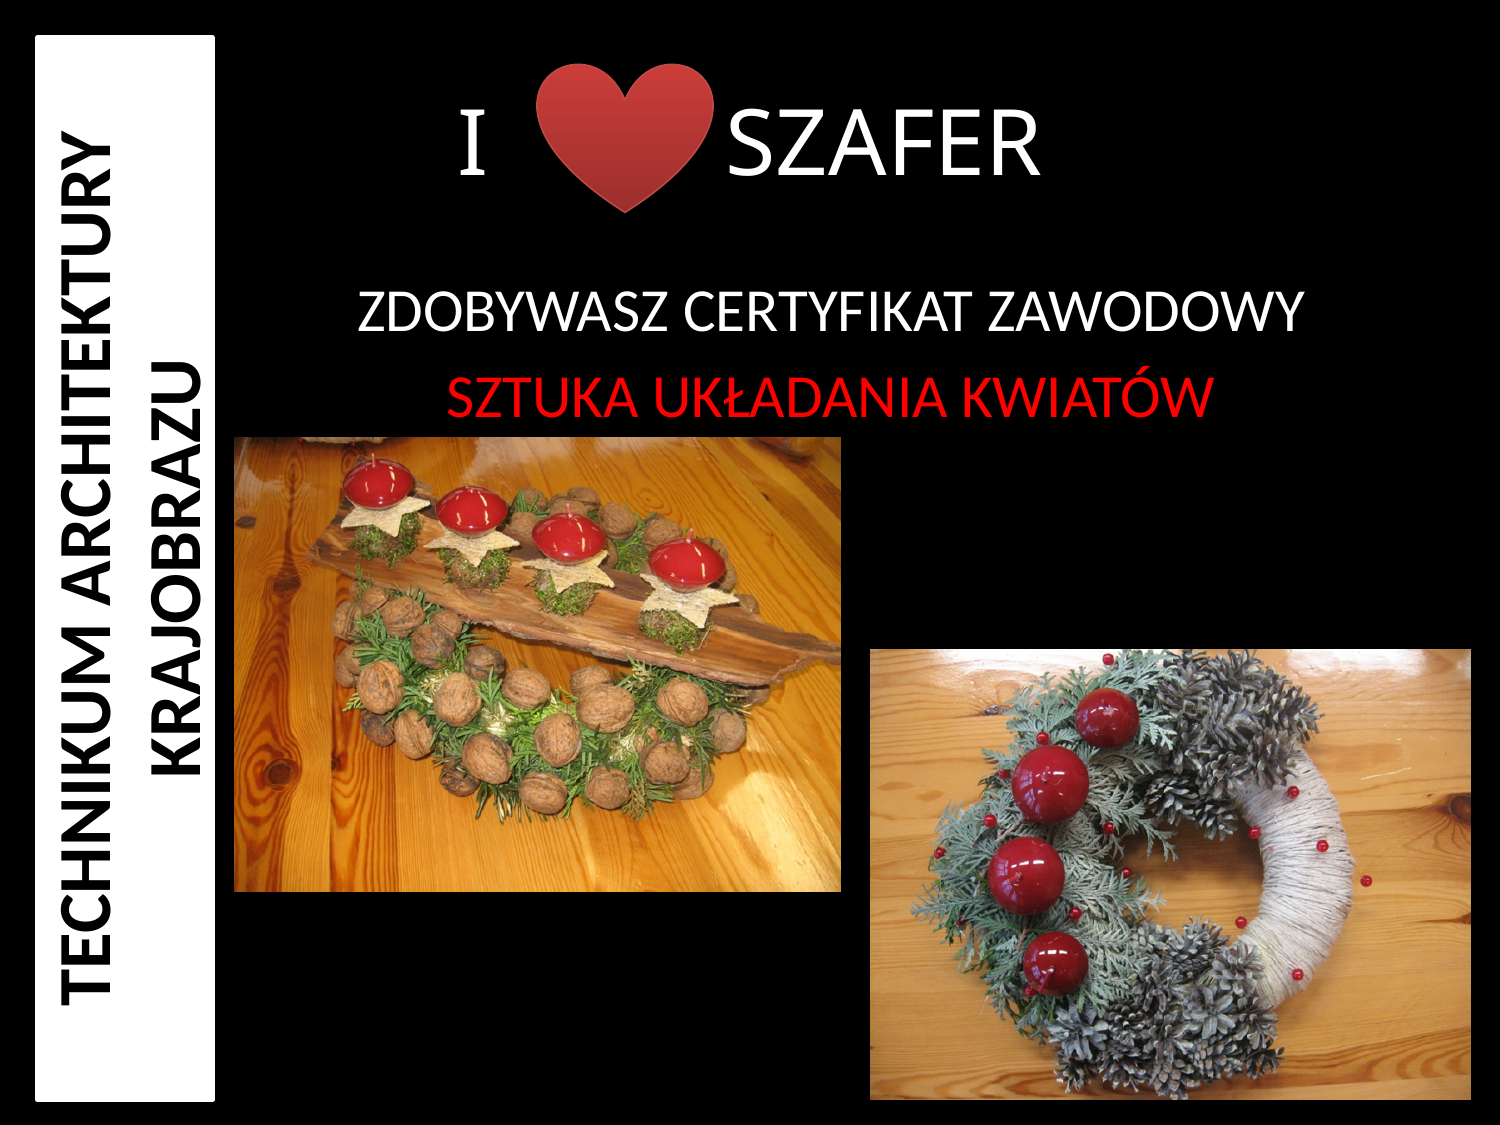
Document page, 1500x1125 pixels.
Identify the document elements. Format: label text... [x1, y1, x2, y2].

picture [234, 437, 841, 893]
picture [870, 649, 1472, 1101]
text_box [536, 63, 714, 214]
list ZDOBYWASZ CERTYFIKAT ZAWODOWY SZTUKA UKŁADANIA KWIATÓW [237, 262, 1425, 438]
text_box I SZAFER [215, 45, 1425, 233]
text_box TECHNIKUM ARCHITEKTURY KRAJOBRAZU [35, 35, 215, 1102]
